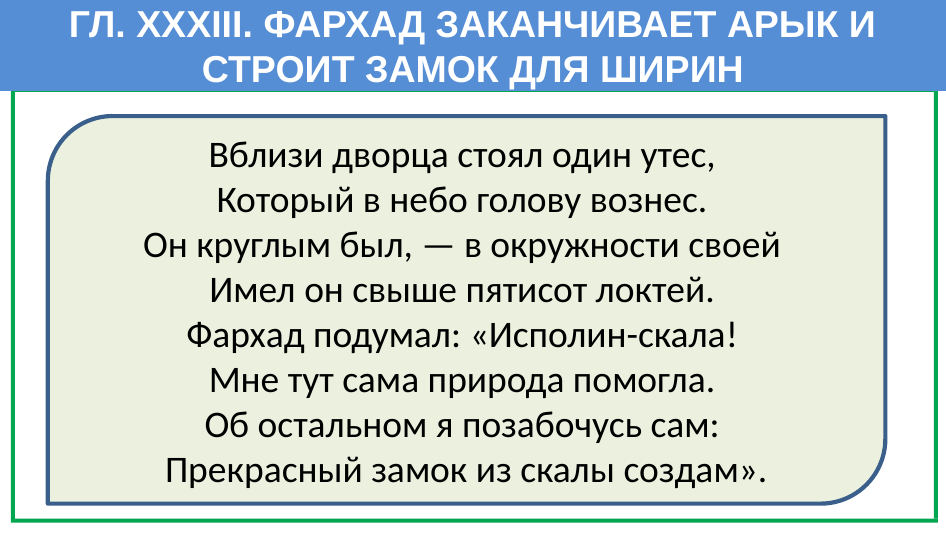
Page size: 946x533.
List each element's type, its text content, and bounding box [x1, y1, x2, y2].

picture [586, 153, 880, 454]
title ГЛ. XXXIII. ФАРХАД ЗАКАНЧИВАЕТ АРЫК И СТРОИТ ЗАМОК ДЛЯ ШИРИН [0, 0, 946, 91]
text_box Вблизи дворца стоял один утес, Который в небо голову вознес. Он круглым был, — в окружности своей Имел он свыше пятисот локтей. Фархад подумал: «Исполин-скала! Мне тут сама природа помогла. Об остальном я позабочусь сам: Прекрасный замок из скалы создам». [45, 113, 888, 506]
